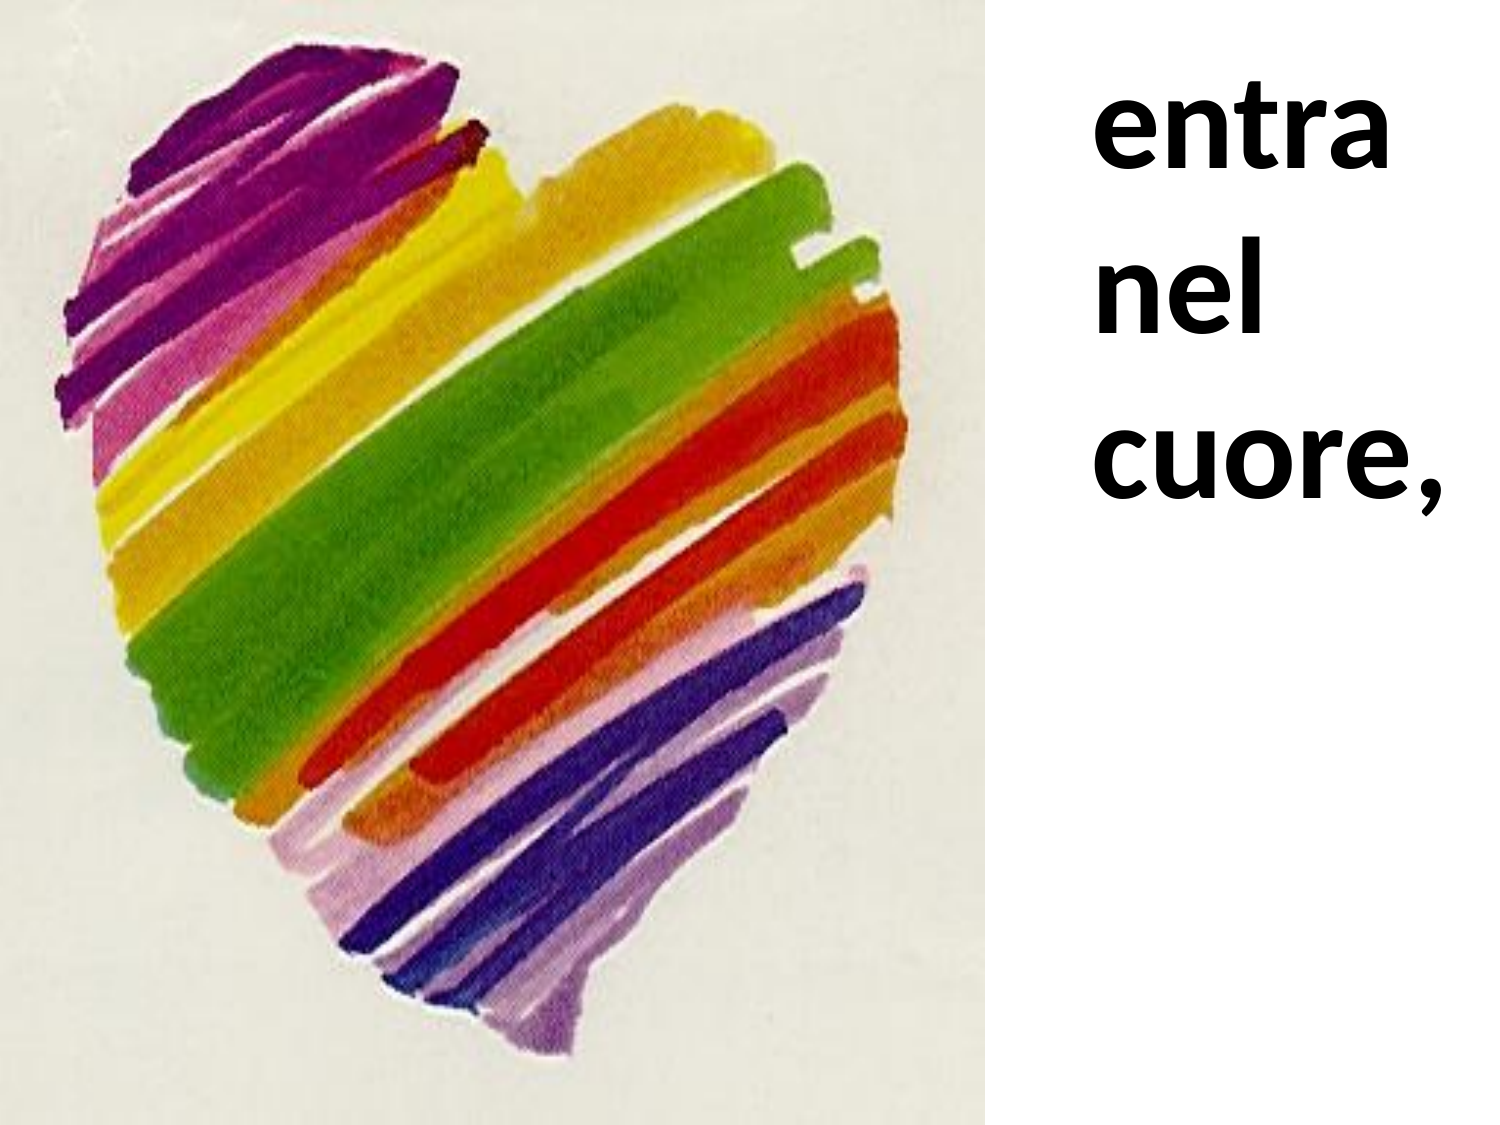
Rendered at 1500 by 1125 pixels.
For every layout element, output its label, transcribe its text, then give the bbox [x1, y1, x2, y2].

text_box entra nel cuore, [1076, 23, 1495, 533]
picture [0, 0, 985, 1125]
